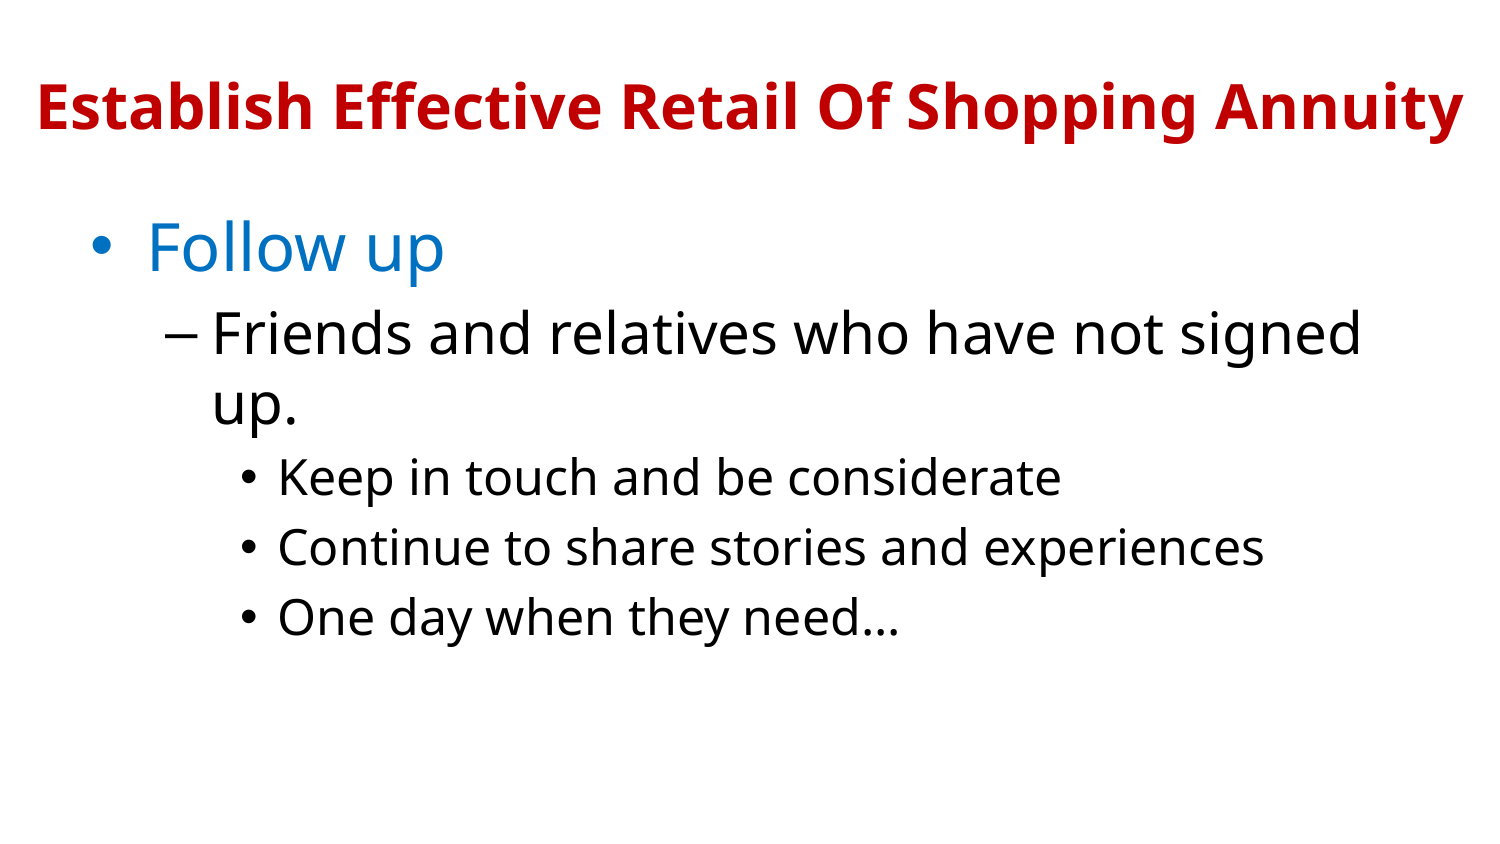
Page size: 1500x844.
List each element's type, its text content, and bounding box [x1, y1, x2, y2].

title Establish Effective Retail Of Shopping Annuity [0, 33, 1500, 175]
list Follow up Friends and relatives who have not signed up. Keep in touch and be considerate Continue to share stories and experiences One day when they need... [75, 196, 1425, 789]
